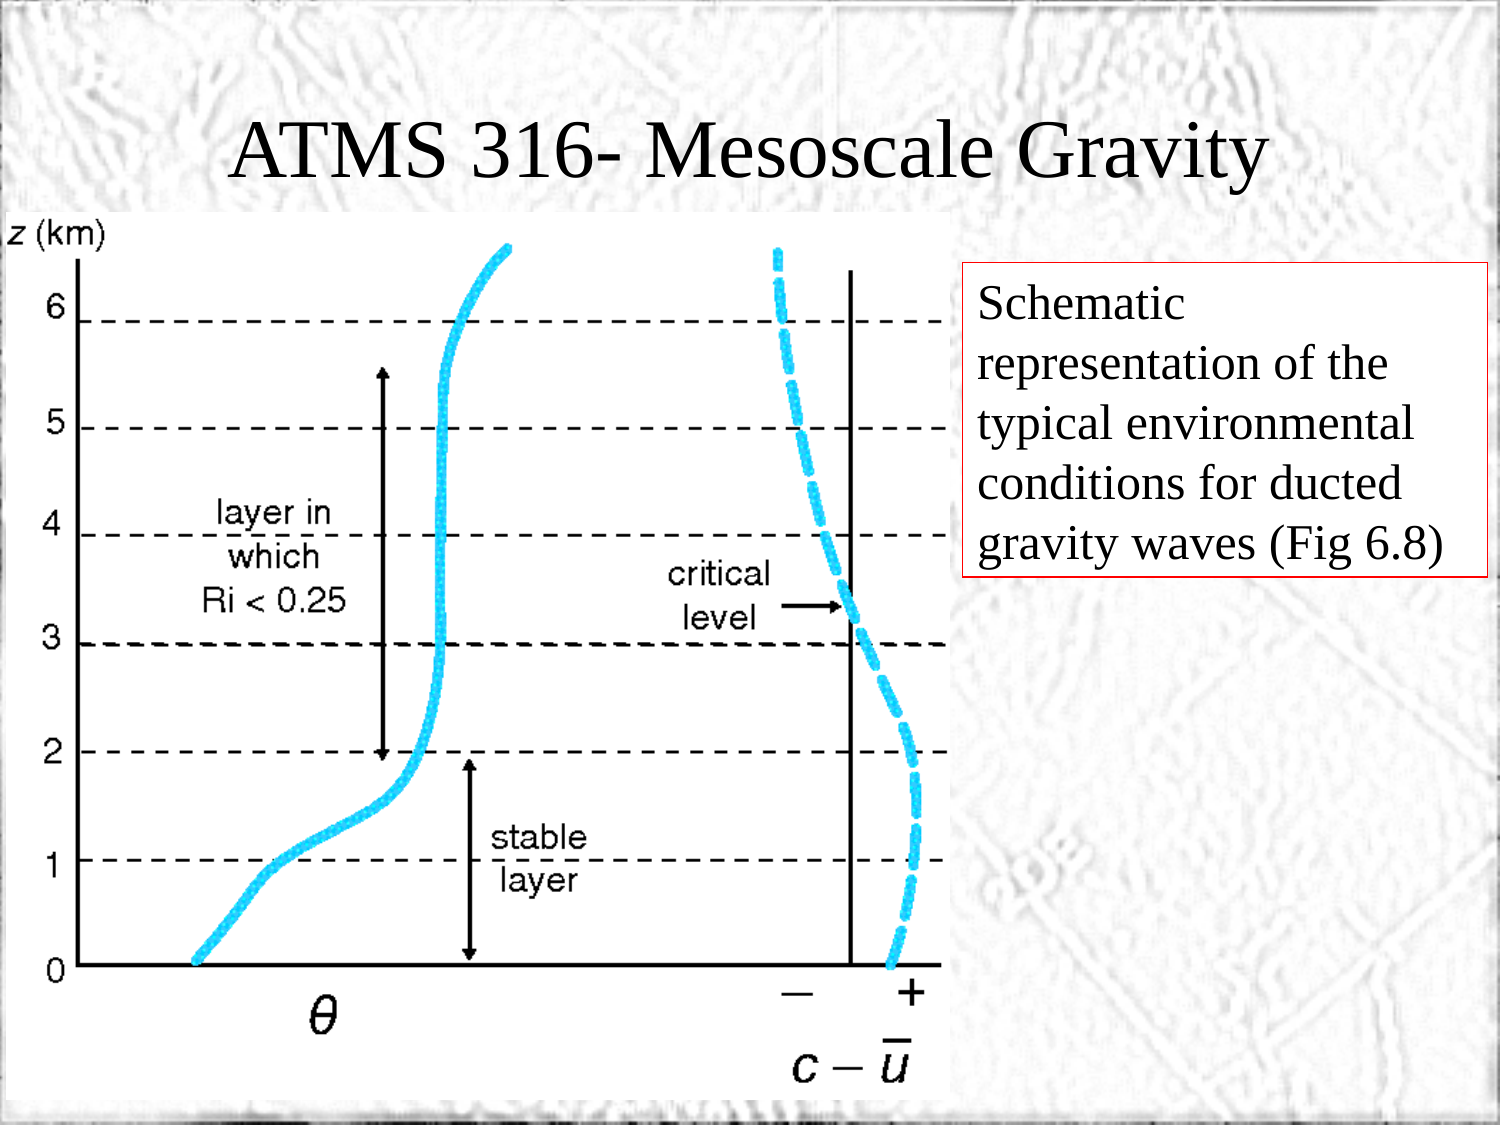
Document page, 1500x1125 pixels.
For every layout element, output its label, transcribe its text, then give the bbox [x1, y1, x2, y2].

title ATMS 316- Mesoscale Gravity Waves [112, 99, 1388, 288]
picture [0, 0, 1500, 1125]
text_box Schematic representation of the typical environmental conditions for ducted gravity waves (Fig 6.8) [962, 262, 1488, 578]
